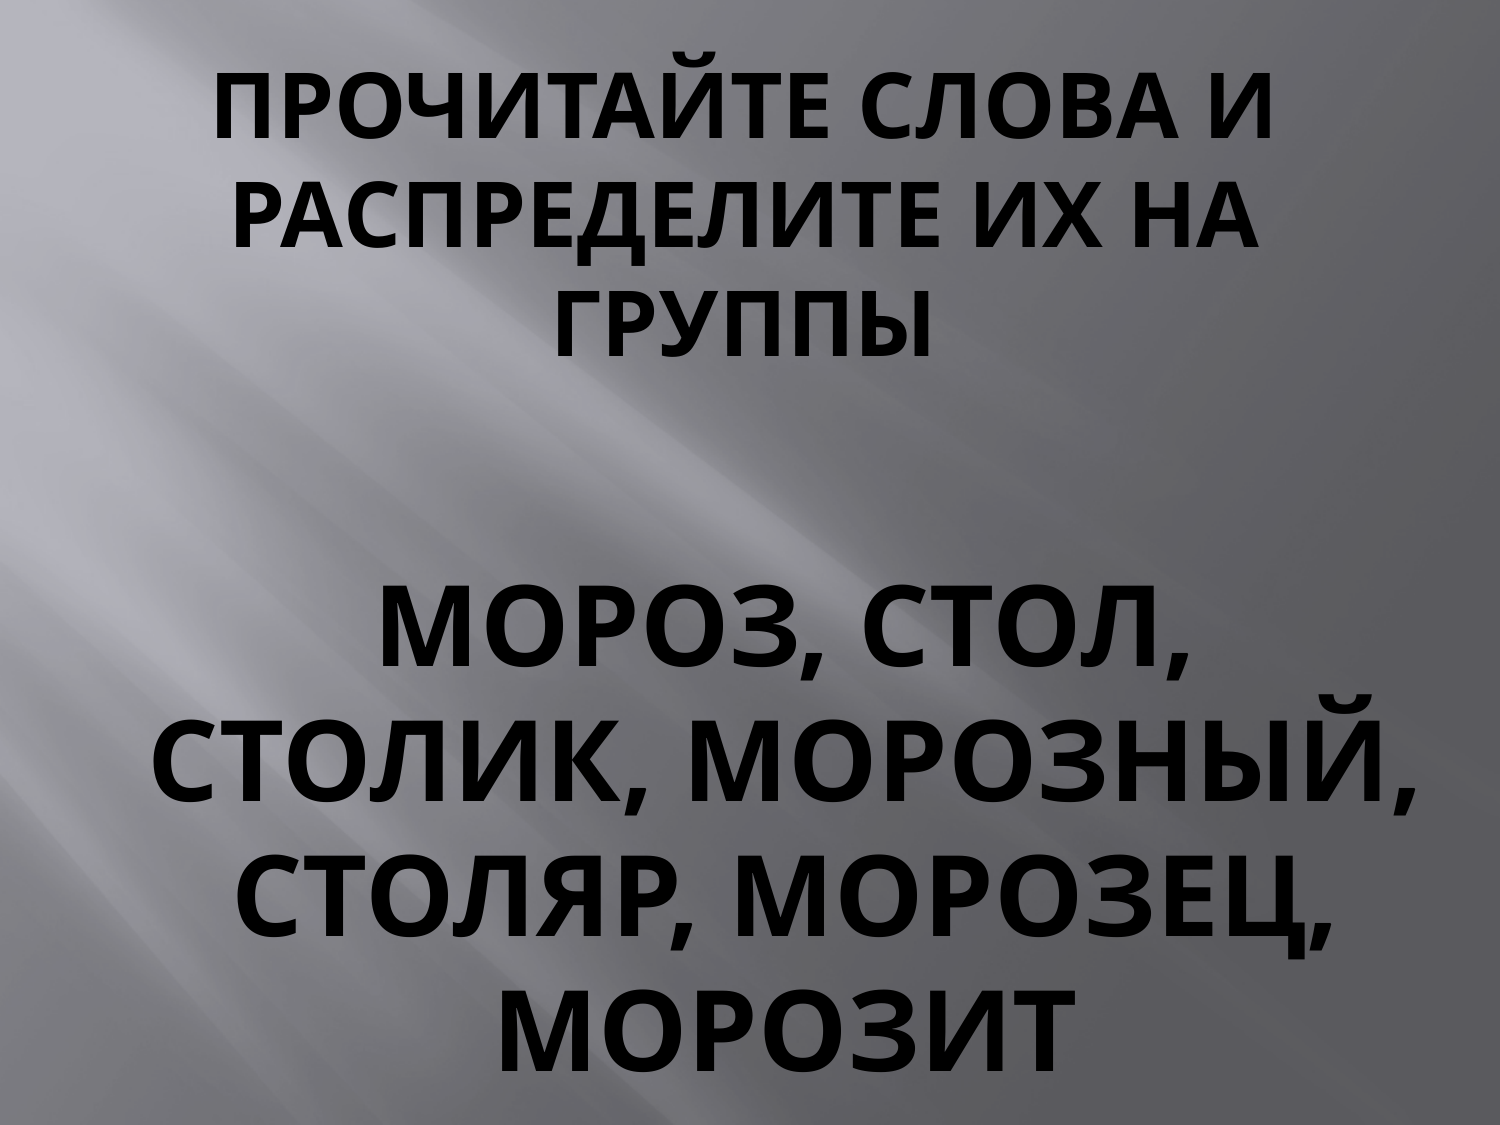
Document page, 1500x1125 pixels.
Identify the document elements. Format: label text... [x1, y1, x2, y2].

subtitle МОРОЗ, СТОЛ, СТОЛИК, МОРОЗНЫЙ, СТОЛЯР, МОРОЗЕЦ, МОРОЗИТ [117, 546, 1454, 834]
title Прочитайте слова и распределите их на группы [69, 46, 1420, 375]
